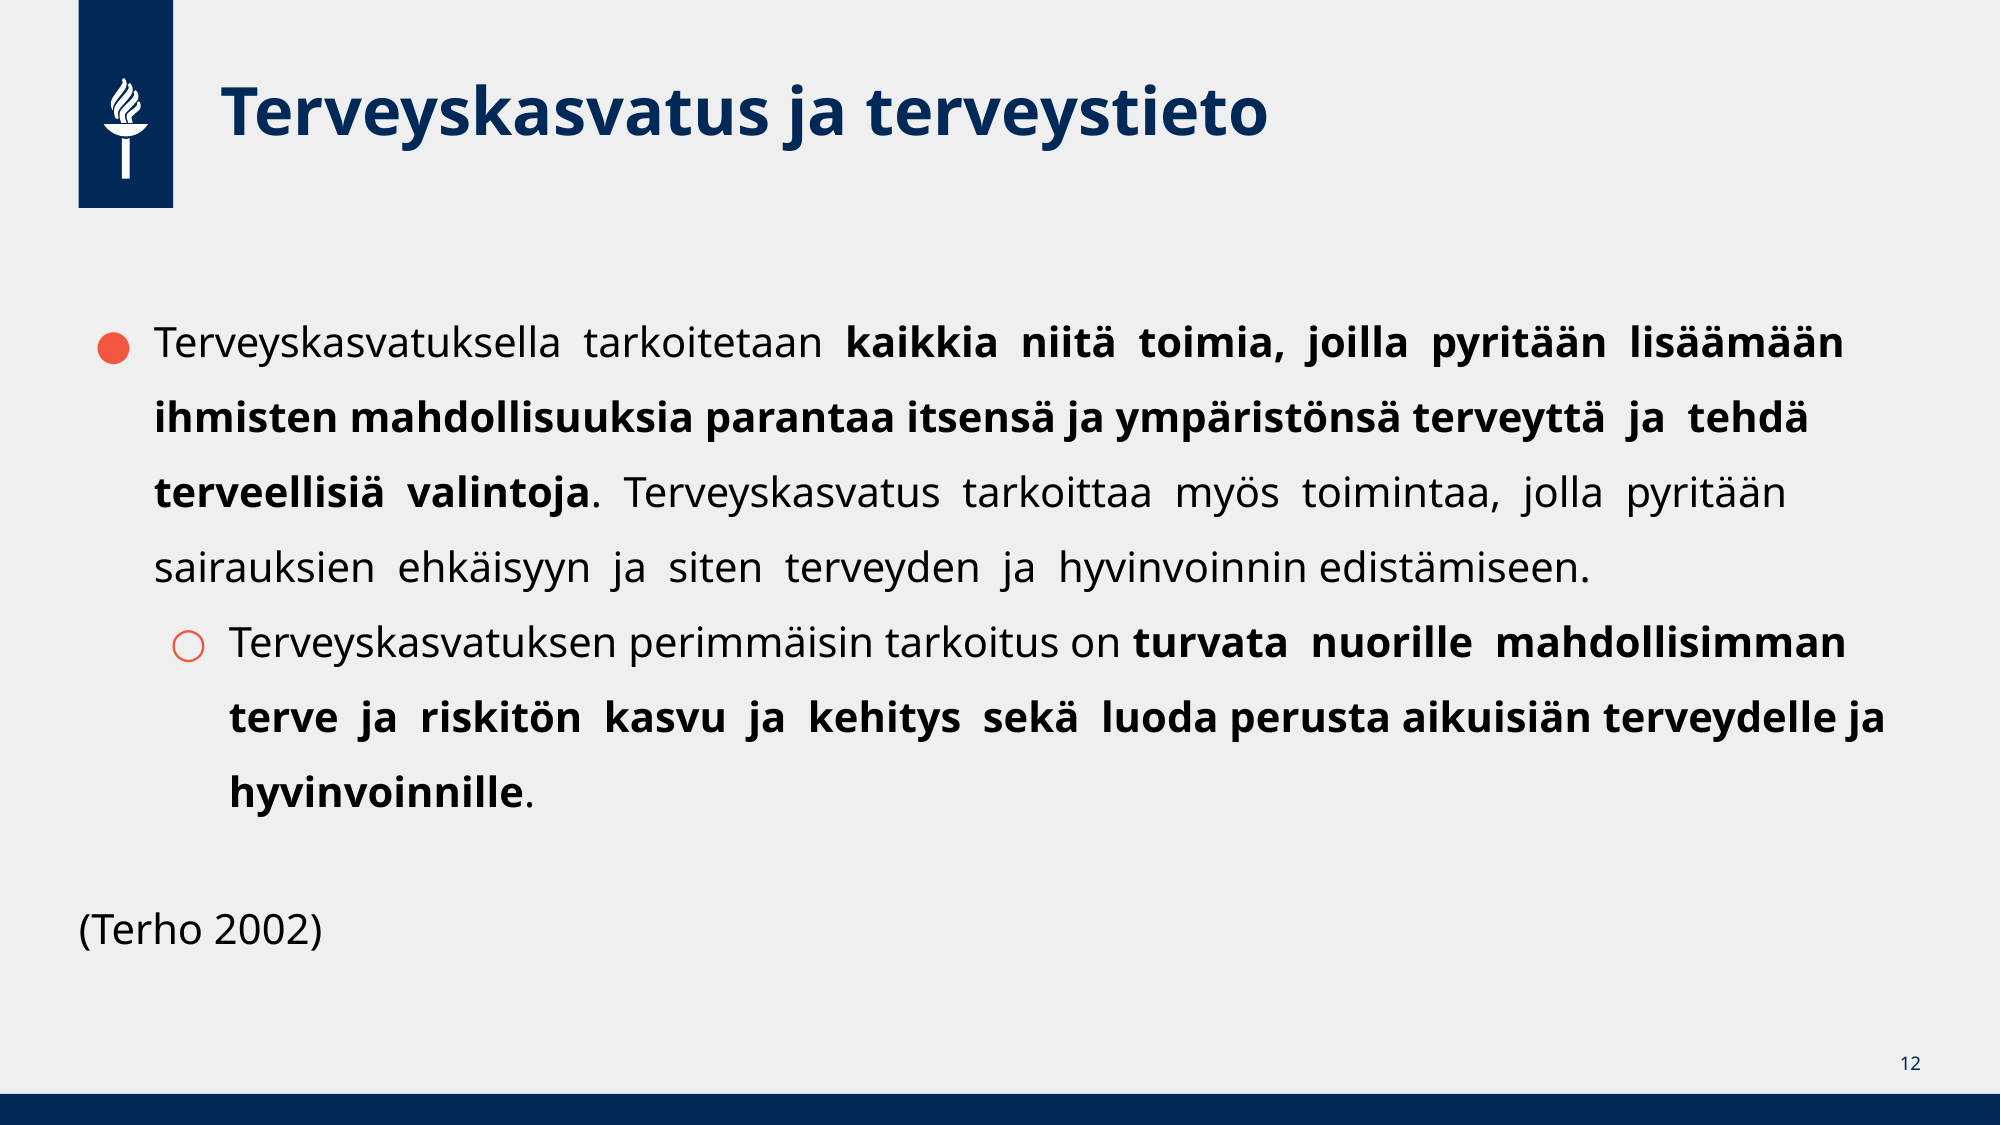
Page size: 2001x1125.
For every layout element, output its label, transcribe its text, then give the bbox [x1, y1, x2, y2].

slide_number 12 [1850, 1046, 1922, 1083]
title Terveyskasvatus ja terveystieto [220, 78, 1922, 256]
list Terveyskasvatuksella tarkoitetaan kaikkia niitä toimia, joilla pyritään lisäämään ihmisten mahdollisuuksia parantaa itsensä ja ympäristönsä terveyttä ja tehdä terveellisiä valintoja. Terveyskasvatus tarkoittaa myös toimintaa, jolla pyritään sairauksien ehkäisyyn ja siten terveyden ja hyvinvoinnin edistämiseen. Terveyskasvatuksen perimmäisin tarkoitus on turvata nuorille mahdollisimman terve ja riskitön kasvu ja kehitys sekä luoda perusta aikuisiän terveydelle ja hyvinvoinnille. (Terho 2002) [78, 290, 1921, 1012]
